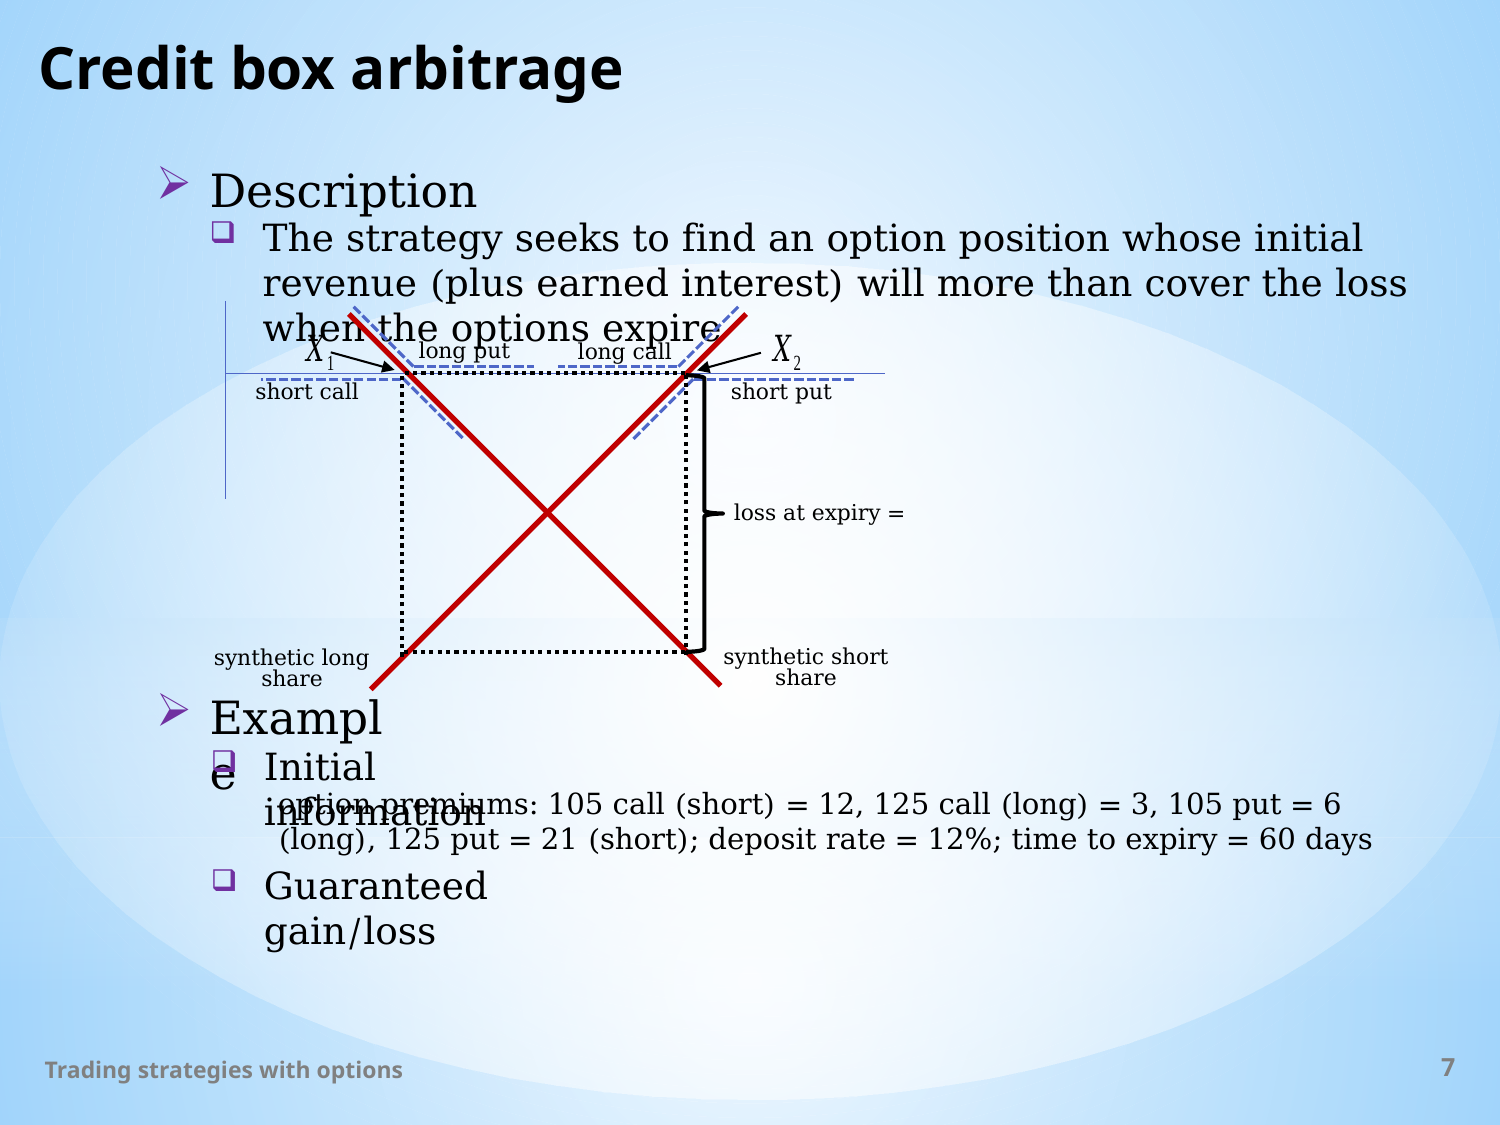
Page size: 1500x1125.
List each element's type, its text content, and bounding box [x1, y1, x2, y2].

text_box option premiums: 105 call (short) = 12, 125 call (long) = 3, 105 put = 6 (long), 125 put = 21 (short); deposit rate = 12%; time to expiry = 60 days [263, 778, 1441, 863]
footer Trading strategies with options [29, 1039, 573, 1099]
slide_number 7 [1175, 1039, 1471, 1099]
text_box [172, 300, 980, 690]
text_box The strategy seeks to find an option position whose initial revenue (plus earned interest) will more than cover the loss when the options expire [194, 206, 1471, 357]
title Credit box arbitrage [23, 23, 680, 130]
text_box Initial information [196, 735, 577, 841]
text_box Example [141, 681, 402, 806]
text_box Guaranteed gain/loss [196, 854, 633, 960]
text_box Description [141, 153, 514, 224]
